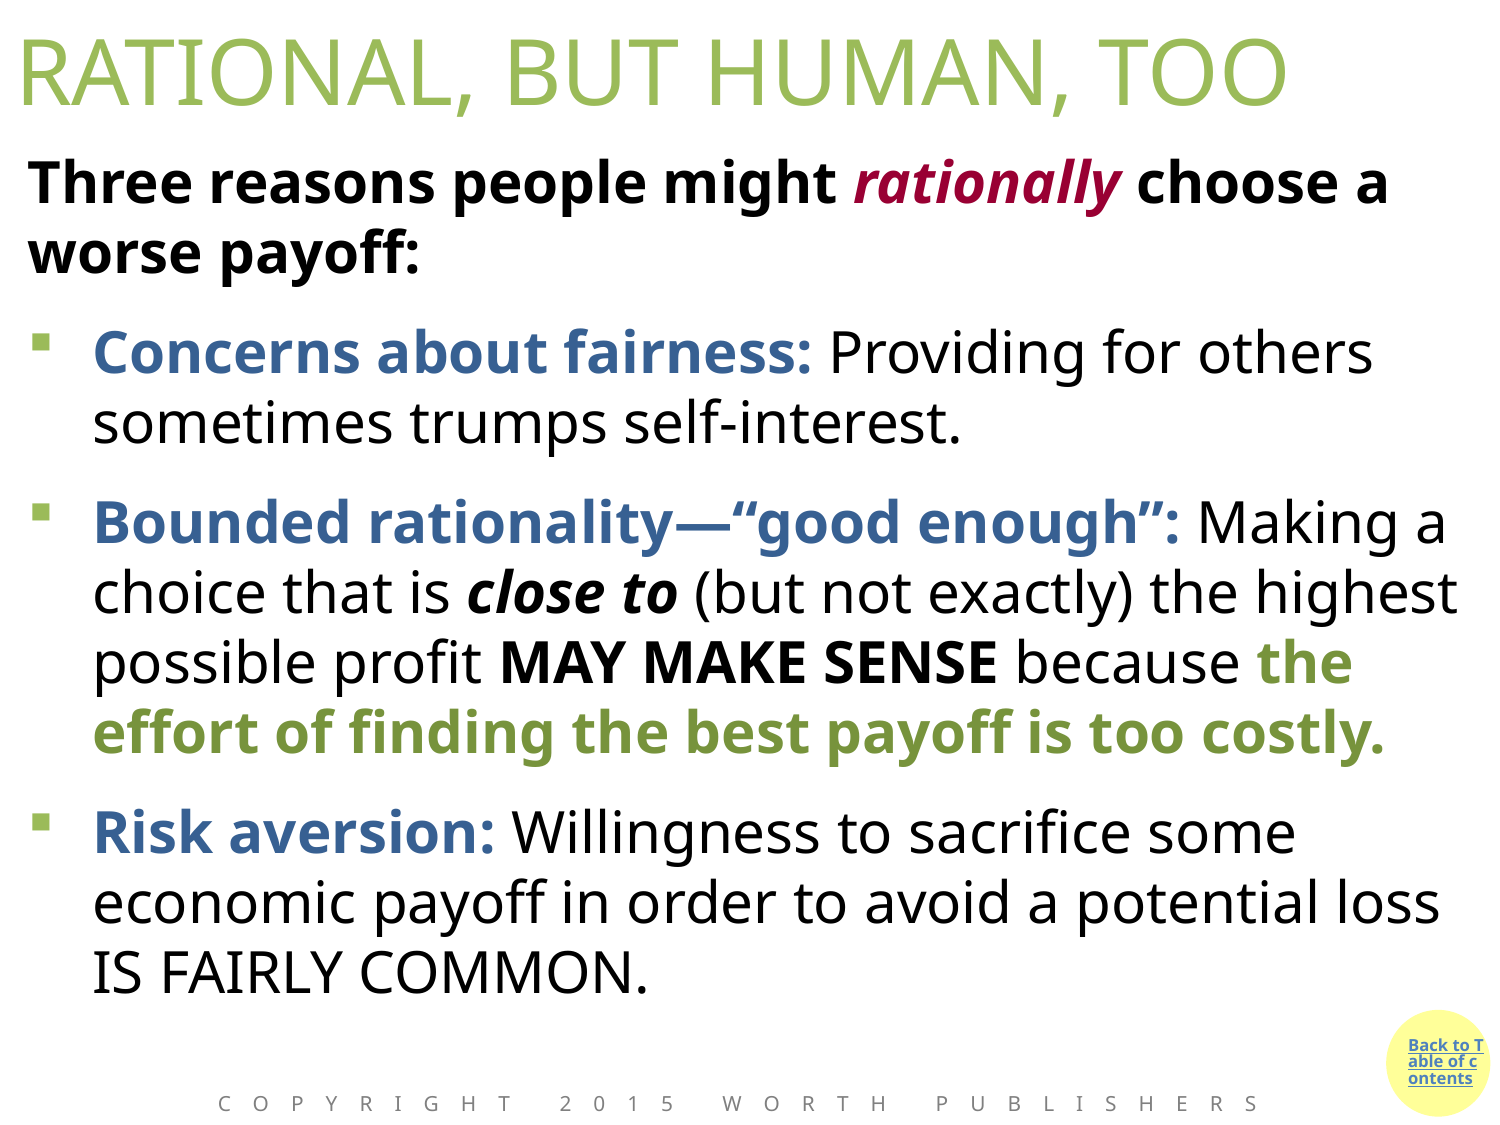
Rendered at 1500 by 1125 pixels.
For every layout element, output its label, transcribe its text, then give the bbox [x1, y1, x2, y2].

title RATIONAL, BUT HUMAN, TOO [0, 0, 1500, 138]
footer Copyright 2015 Worth Publishers [203, 1083, 1368, 1121]
list Three reasons people might rationally choose a worse payoff: Concerns about fairness: Providing for others sometimes trumps self-interest. Bounded rationality—“good enough”: Making a choice that is close to (but not exactly) the highest possible profit MAY MAKE SENSE because the effort of finding the best payoff is too costly. Risk aversion: Willingness to sacrifice some economic payoff in order to avoid a potential loss IS FAIRLY COMMON. [12, 137, 1488, 1088]
